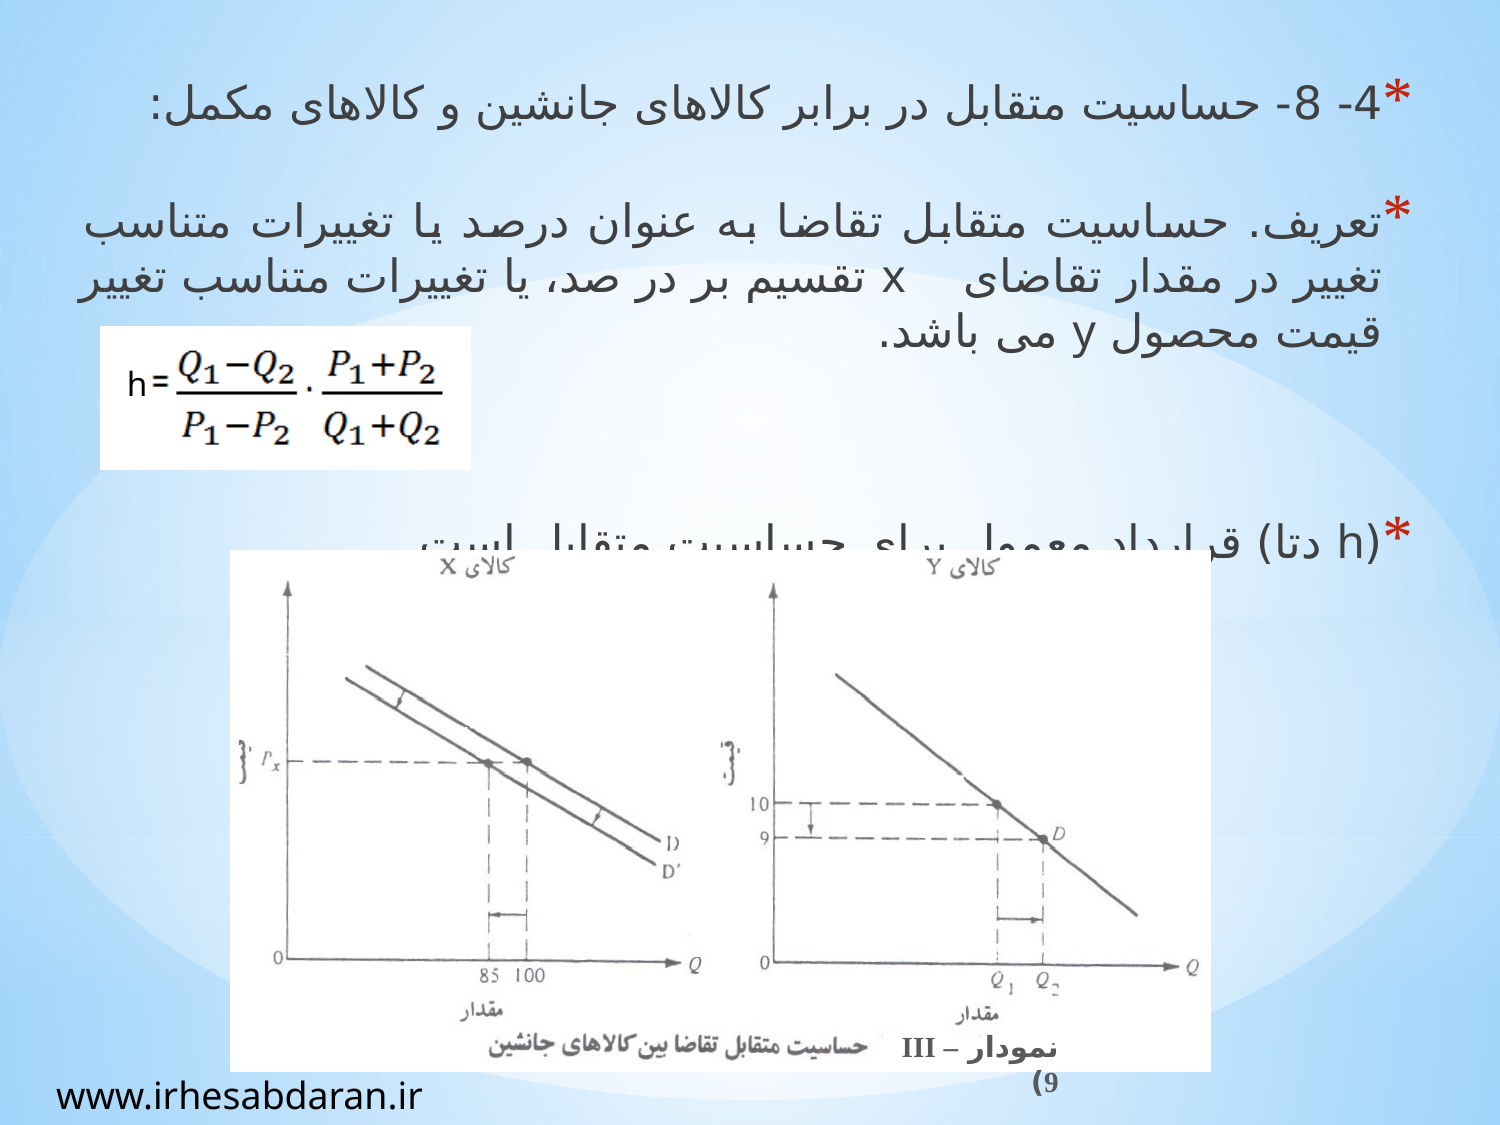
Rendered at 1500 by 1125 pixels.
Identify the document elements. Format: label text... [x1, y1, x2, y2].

text_box www.irhesabdaran.ir [41, 1064, 792, 1125]
picture [229, 550, 1211, 1072]
picture [100, 325, 471, 471]
list 4- 8- حساسیت متقابل در برابر کالاهای جانشین و کالاهای مکمل: تعریف. حساسیت متقابل تقاضا به عنوان درصد یا تغییرات متناسب تغییر در مقدار تقاضای x تقسیم بر در صد، یا تغییرات متناسب تغییر قیمت محصول y می باشد. (h دتا) قرارداد معمول برای حساسیت متقابل است. [64, 66, 1436, 1071]
text_box نمودار III – 9) [879, 1080, 1074, 1106]
